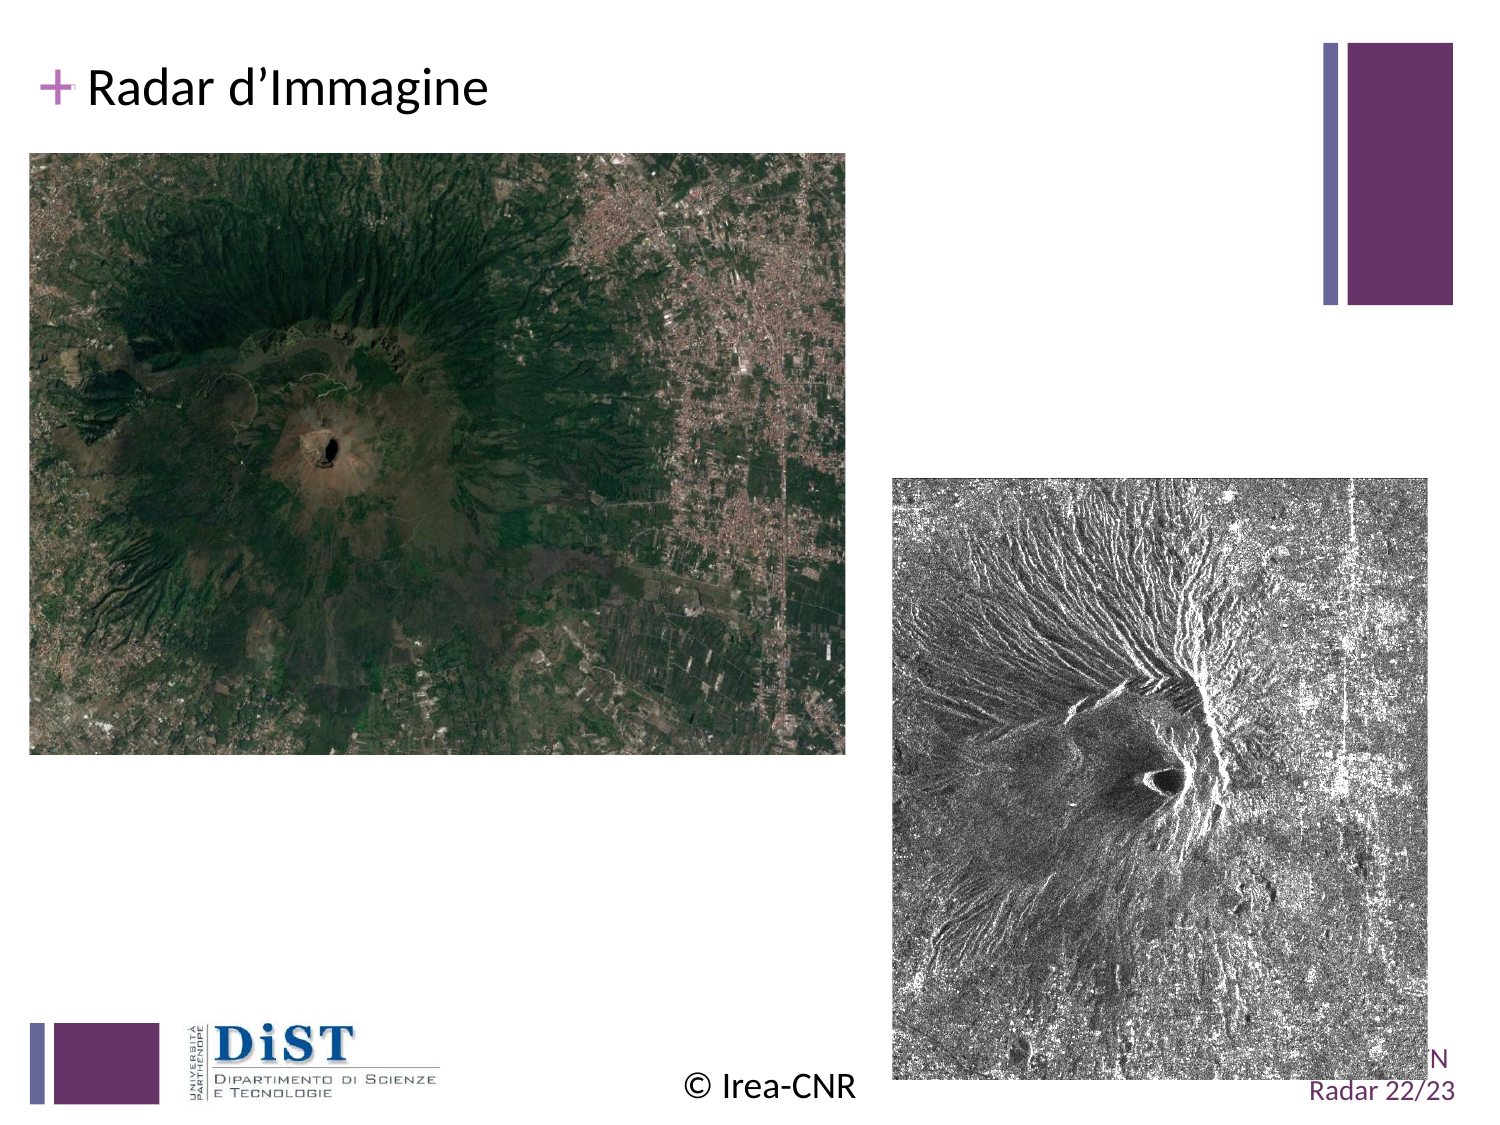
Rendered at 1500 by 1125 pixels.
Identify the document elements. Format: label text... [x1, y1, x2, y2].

text_box © Irea-CNR [667, 1058, 941, 1115]
text_box Illuminazione laterale [1312, 70, 1471, 128]
picture [891, 478, 1428, 1080]
picture [170, 1014, 463, 1112]
text_box Radar d’Immagine [72, 49, 1312, 128]
text_box Illuminazione laterale [53, 70, 72, 128]
picture [29, 152, 846, 755]
